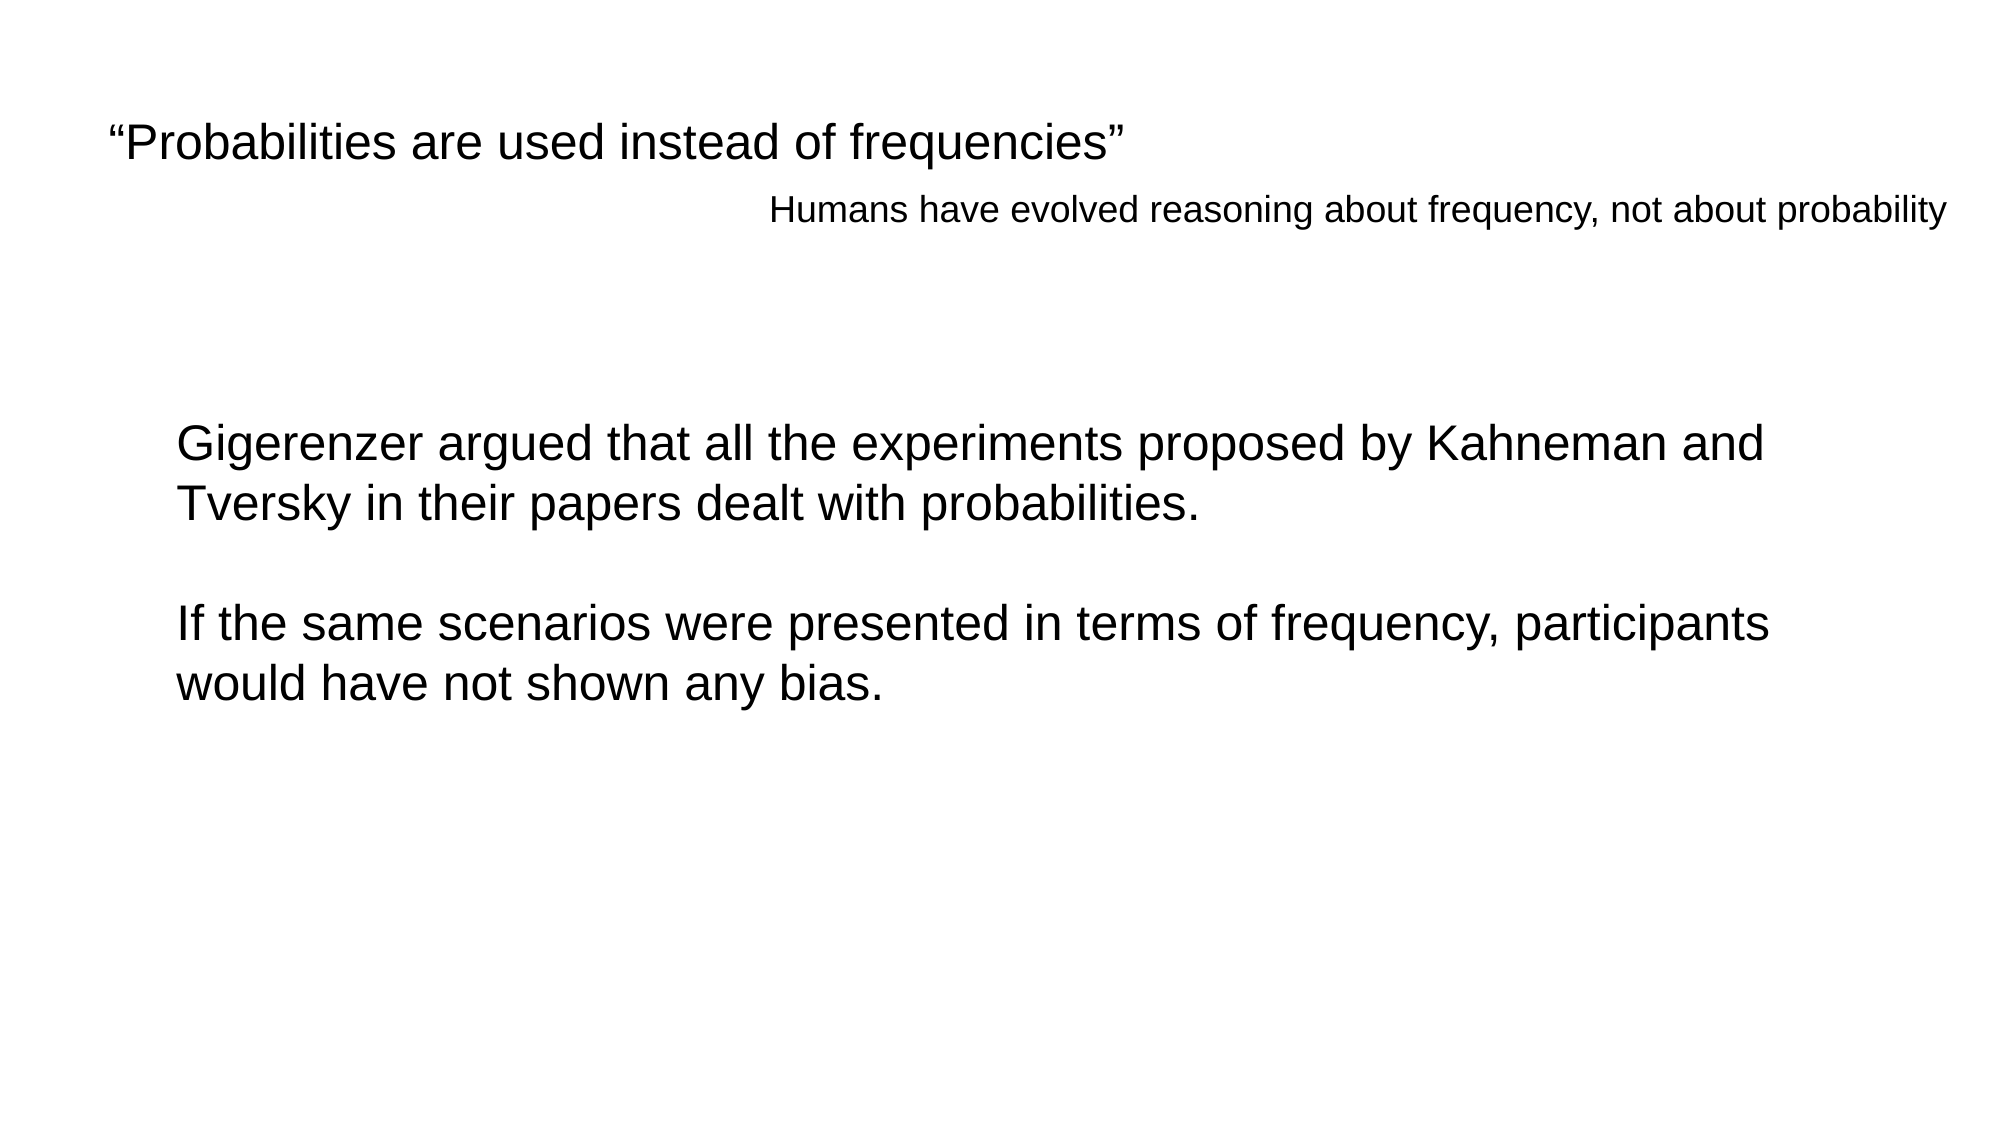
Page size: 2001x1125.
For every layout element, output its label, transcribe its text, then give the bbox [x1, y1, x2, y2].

text_box Gigerenzer argued that all the experiments proposed by Kahneman and Tversky in their papers dealt with probabilities. If the same scenarios were presented in terms of frequency, participants would have not shown any bias. [161, 403, 1897, 719]
text_box Humans have evolved reasoning about frequency, not about probability [754, 177, 2000, 238]
text_box “Probabilities are used instead of frequencies” [93, 102, 1141, 177]
